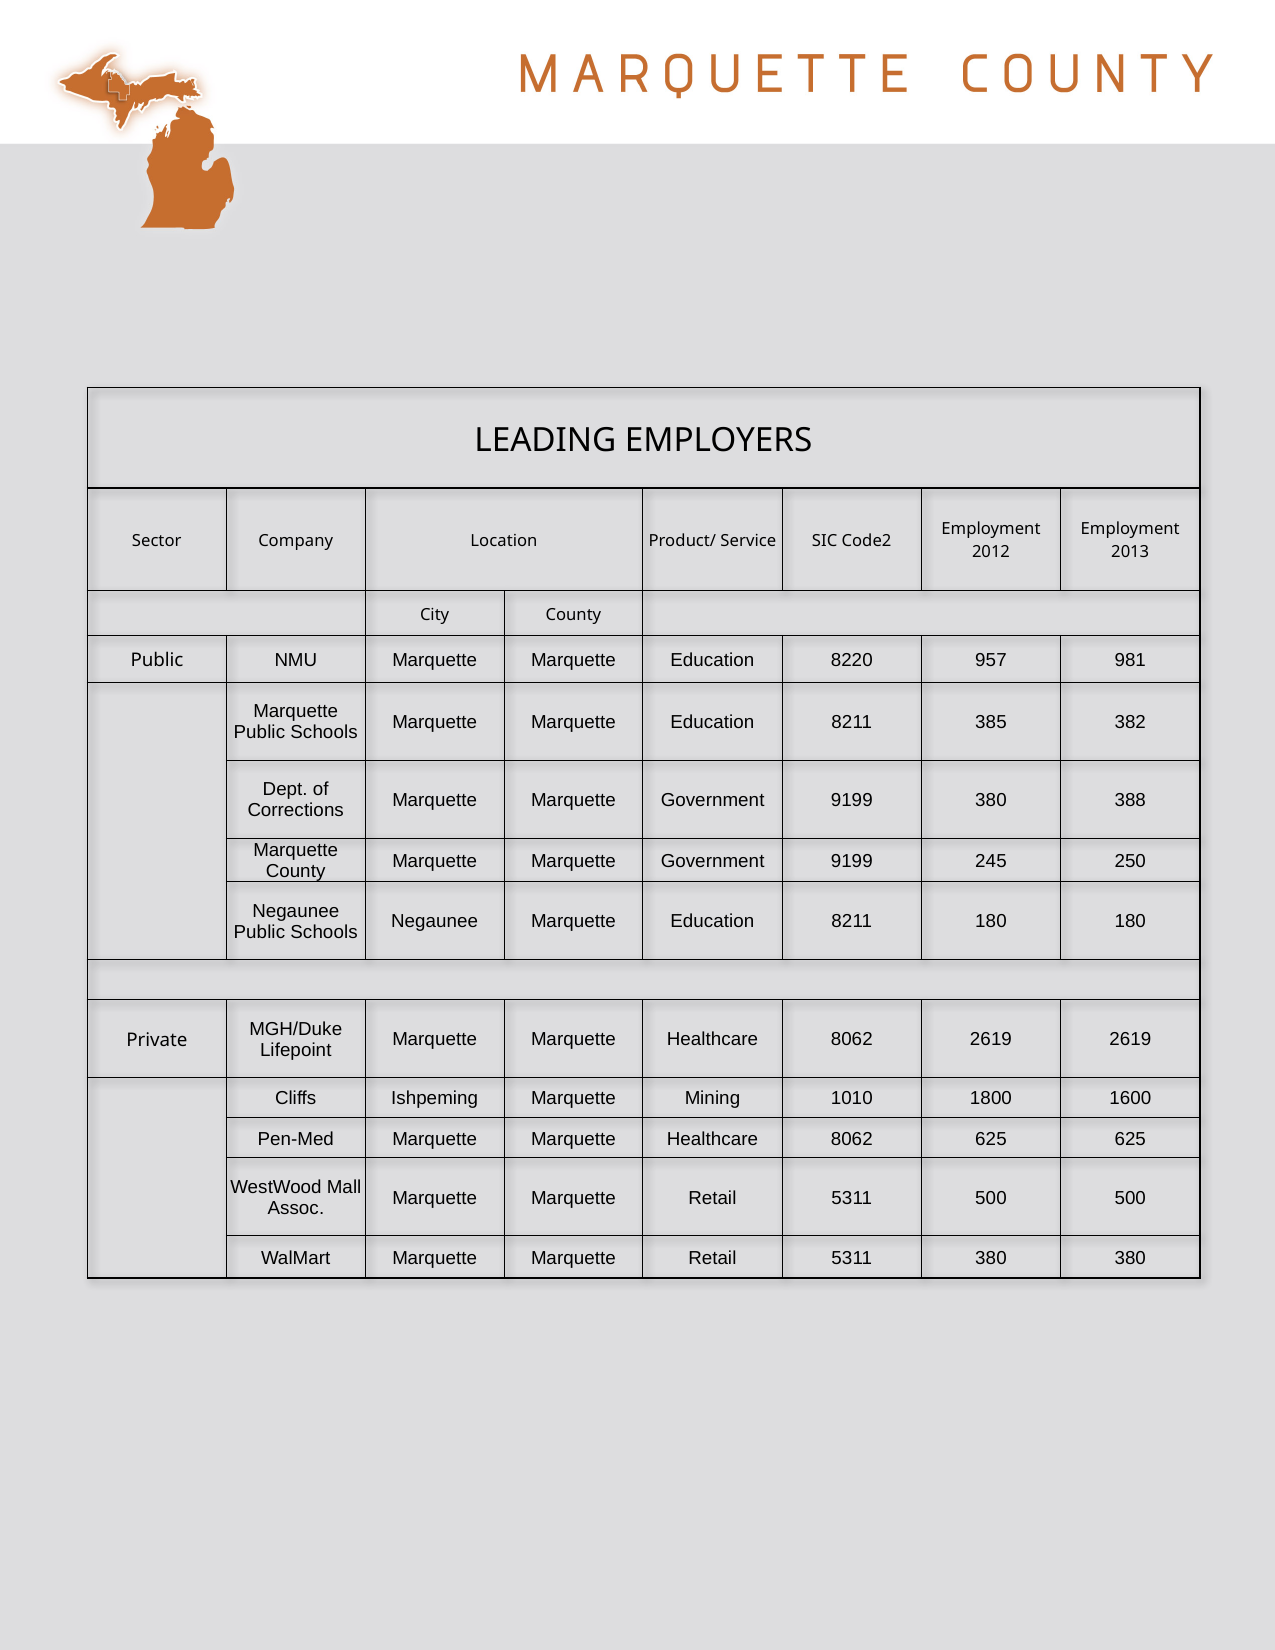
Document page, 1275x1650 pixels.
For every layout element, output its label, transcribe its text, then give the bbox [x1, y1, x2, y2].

table_cell Government [643, 839, 782, 881]
table_cell Marquette Public Schools [227, 683, 365, 760]
table_cell [88, 960, 1199, 999]
table_cell Marquette [505, 636, 642, 682]
table_cell Cliffs [227, 1078, 365, 1117]
table_cell 250 [1061, 839, 1199, 881]
table_cell 500 [1061, 1158, 1199, 1235]
table_cell Education [643, 882, 782, 959]
table_cell 380 [922, 761, 1060, 838]
table_cell 8062 [783, 1000, 921, 1077]
table_cell Pen-Med [227, 1118, 365, 1157]
table_cell Product/ Service [643, 489, 782, 590]
table_cell Retail [643, 1158, 782, 1235]
table_cell Marquette [366, 636, 504, 682]
table_cell Marquette [505, 1078, 642, 1117]
table_cell 245 [922, 839, 1060, 881]
table_cell 8062 [783, 1118, 921, 1157]
table_cell Marquette [366, 683, 504, 760]
table_cell Healthcare [643, 1000, 782, 1077]
table_cell Dept. of Corrections [227, 761, 365, 838]
table_cell 8211 [783, 882, 921, 959]
table_cell 388 [1061, 761, 1199, 838]
table_cell 9199 [783, 839, 921, 881]
table_cell WestWood Mall Assoc. [227, 1158, 365, 1235]
table_header LEADING EMPLOYERS [88, 388, 1199, 487]
table_cell Healthcare [643, 1118, 782, 1157]
table_cell 625 [922, 1118, 1060, 1157]
table_cell Marquette [366, 1118, 504, 1157]
table_cell 1800 [922, 1078, 1060, 1117]
table_cell 5311 [783, 1236, 921, 1277]
table_cell Marquette [505, 683, 642, 760]
table_cell 500 [922, 1158, 1060, 1235]
table_cell City [366, 591, 504, 635]
table_cell SIC Code2 [783, 489, 921, 590]
table_cell [643, 591, 1199, 635]
table_cell [88, 1078, 226, 1277]
table_cell 1600 [1061, 1078, 1199, 1117]
table_cell 180 [1061, 882, 1199, 959]
table_cell Marquette [505, 1236, 642, 1277]
table_cell Sector [88, 489, 226, 590]
table_cell Public [88, 636, 226, 682]
table_cell Company [227, 489, 365, 590]
table_cell Marquette [505, 1158, 642, 1235]
table_cell 9199 [783, 761, 921, 838]
table_cell 981 [1061, 636, 1199, 682]
table_cell Marquette [505, 1000, 642, 1077]
table_cell Marquette [366, 761, 504, 838]
table_cell MGH/Duke Lifepoint [227, 1000, 365, 1077]
table_cell [88, 683, 226, 959]
table_cell Employment 2013 [1061, 489, 1199, 590]
table_cell Education [643, 683, 782, 760]
table_cell 385 [922, 683, 1060, 760]
table_cell Marquette [366, 1158, 504, 1235]
table_cell 8211 [783, 683, 921, 760]
table_cell Negaunee Public Schools [227, 882, 365, 959]
table_cell 957 [922, 636, 1060, 682]
table_cell 382 [1061, 683, 1199, 760]
table_cell Marquette [505, 1118, 642, 1157]
table_cell [88, 591, 365, 635]
table_cell 625 [1061, 1118, 1199, 1157]
table_cell Marquette County [227, 839, 365, 881]
table_cell WalMart [227, 1236, 365, 1277]
table_cell Mining [643, 1078, 782, 1117]
table_cell 2619 [922, 1000, 1060, 1077]
table_cell Marquette [366, 839, 504, 881]
table_cell Marquette [366, 1000, 504, 1077]
table_cell 1010 [783, 1078, 921, 1117]
table_cell 8220 [783, 636, 921, 682]
table_cell Private [88, 1000, 226, 1077]
table_cell Negaunee [366, 882, 504, 959]
table_cell Government [643, 761, 782, 838]
table_cell 380 [922, 1236, 1060, 1277]
table_cell Retail [643, 1236, 782, 1277]
table_cell Marquette [505, 761, 642, 838]
table_cell 2619 [1061, 1000, 1199, 1077]
table_cell NMU [227, 636, 365, 682]
table_cell County [505, 591, 642, 635]
table_cell 5311 [783, 1158, 921, 1235]
table_cell Ishpeming [366, 1078, 504, 1117]
table_cell Marquette [505, 839, 642, 881]
table_cell Education [643, 636, 782, 682]
table_cell Location [366, 489, 642, 590]
table_cell 180 [922, 882, 1060, 959]
table_cell Marquette [366, 1236, 504, 1277]
table_cell Marquette [505, 882, 642, 959]
table_cell 380 [1061, 1236, 1199, 1277]
picture [0, 0, 1275, 1650]
table_cell Employment 2012 [922, 489, 1060, 590]
